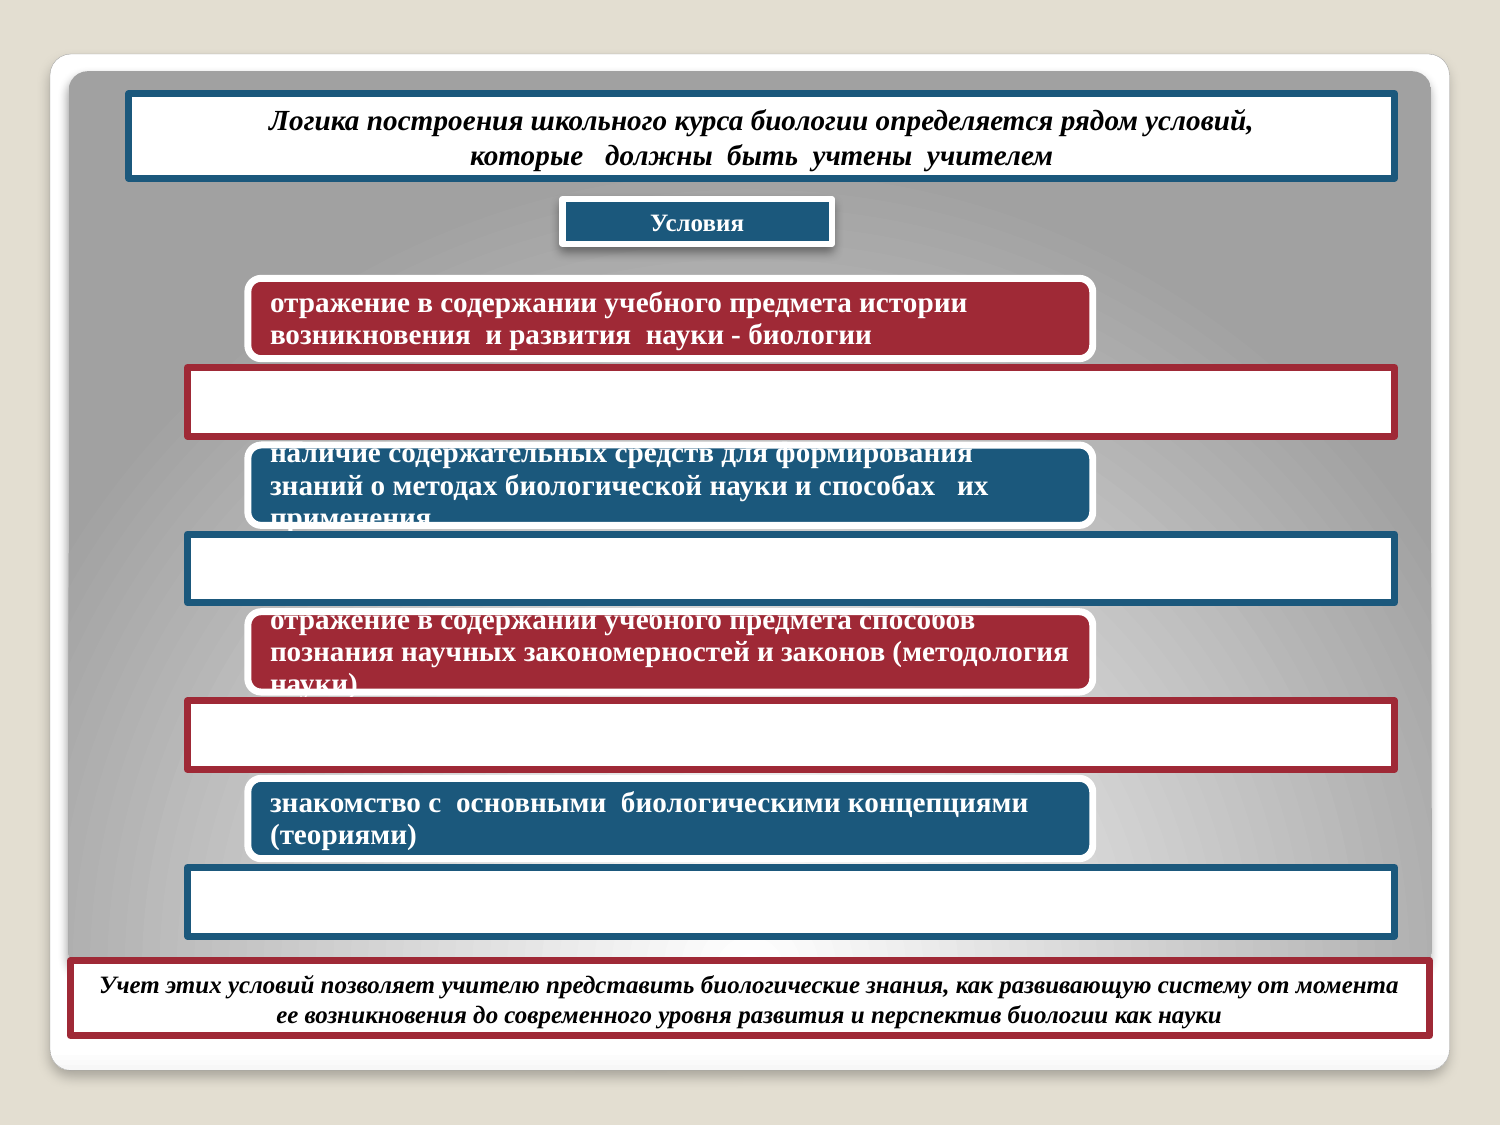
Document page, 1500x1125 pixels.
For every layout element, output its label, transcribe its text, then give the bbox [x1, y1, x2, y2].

text_box Логика построения школьного курса биологии определяется рядом условий, которые должны быть учтены учителем [125, 90, 1398, 182]
text_box Учет этих условий позволяет учителю представить биологические знания, как развивающую систему от момента ее возникновения до современного уровня развития и перспектив биологии как науки [67, 957, 1433, 1039]
text_box Условия [559, 196, 835, 247]
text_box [187, 269, 1395, 937]
